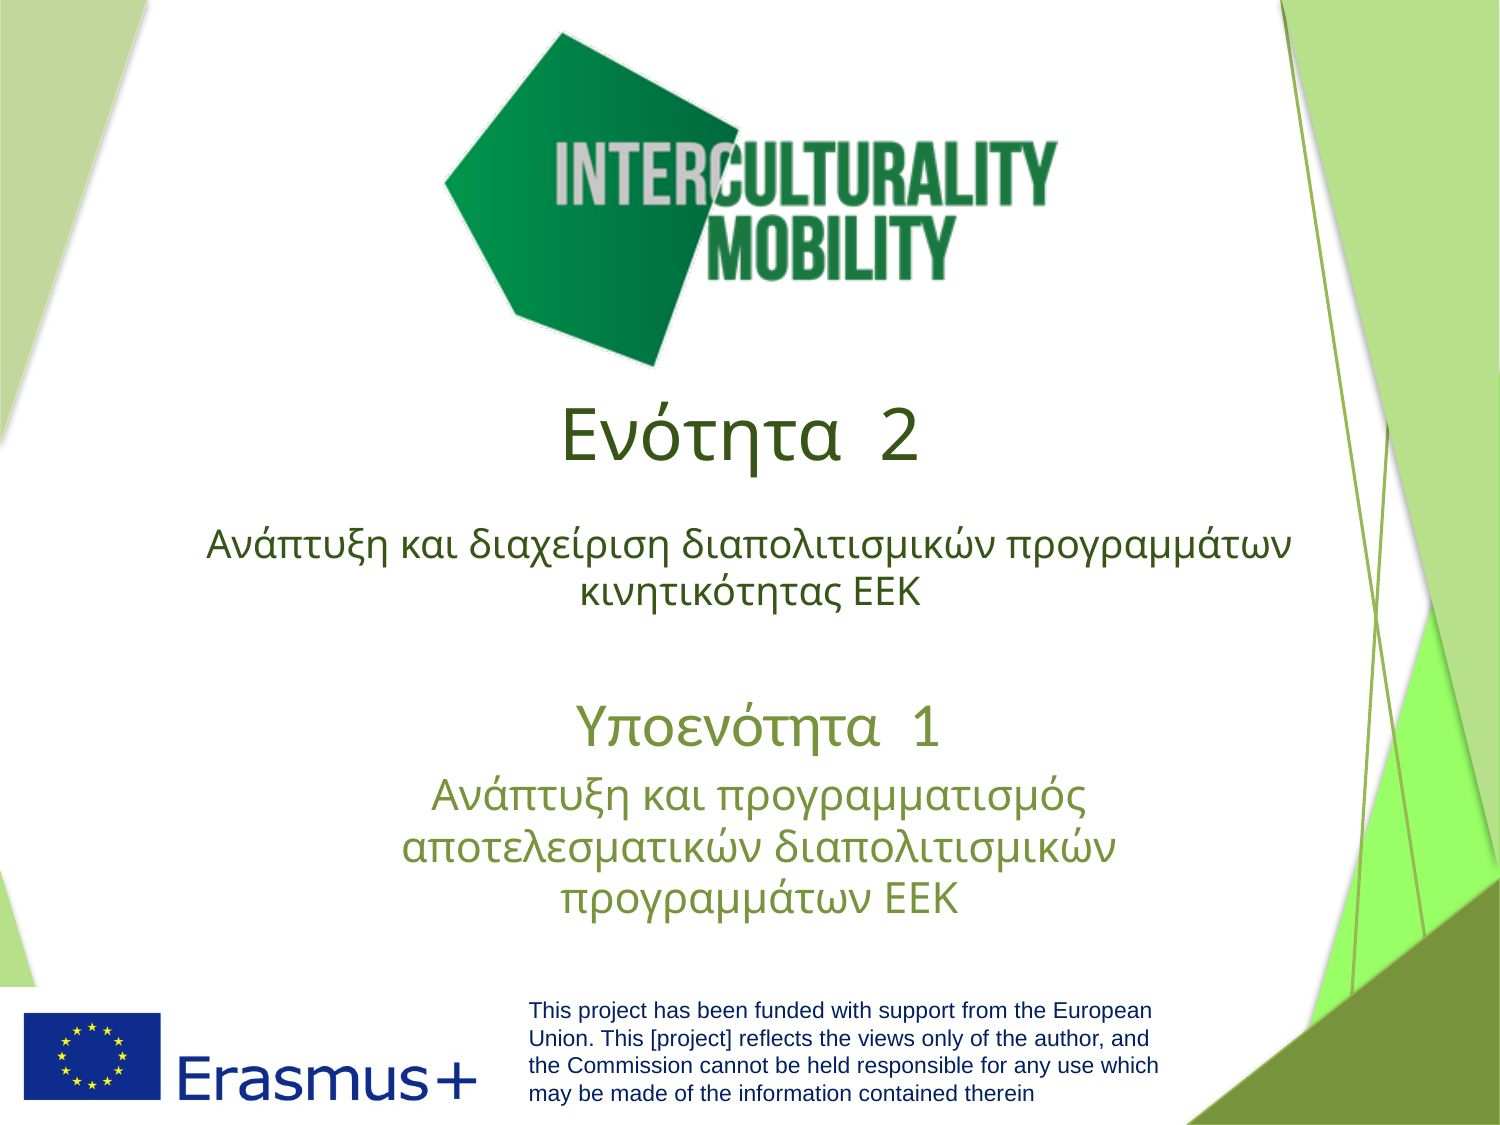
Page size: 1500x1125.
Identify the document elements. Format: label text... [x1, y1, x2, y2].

picture [0, 987, 502, 1125]
subtitle Υποενότητα 1 Ανάπτυξη και προγραμματισμός αποτελεσματικών διαπολιτισμικών προγραμμάτων ΕΕΚ [260, 676, 1258, 931]
picture [442, 30, 1058, 370]
title Ενότητα 2 Ανάπτυξη και διαχείριση διαπολιτισμικών προγραμμάτων κινητικότητας ΕΕΚ [112, 380, 1388, 622]
